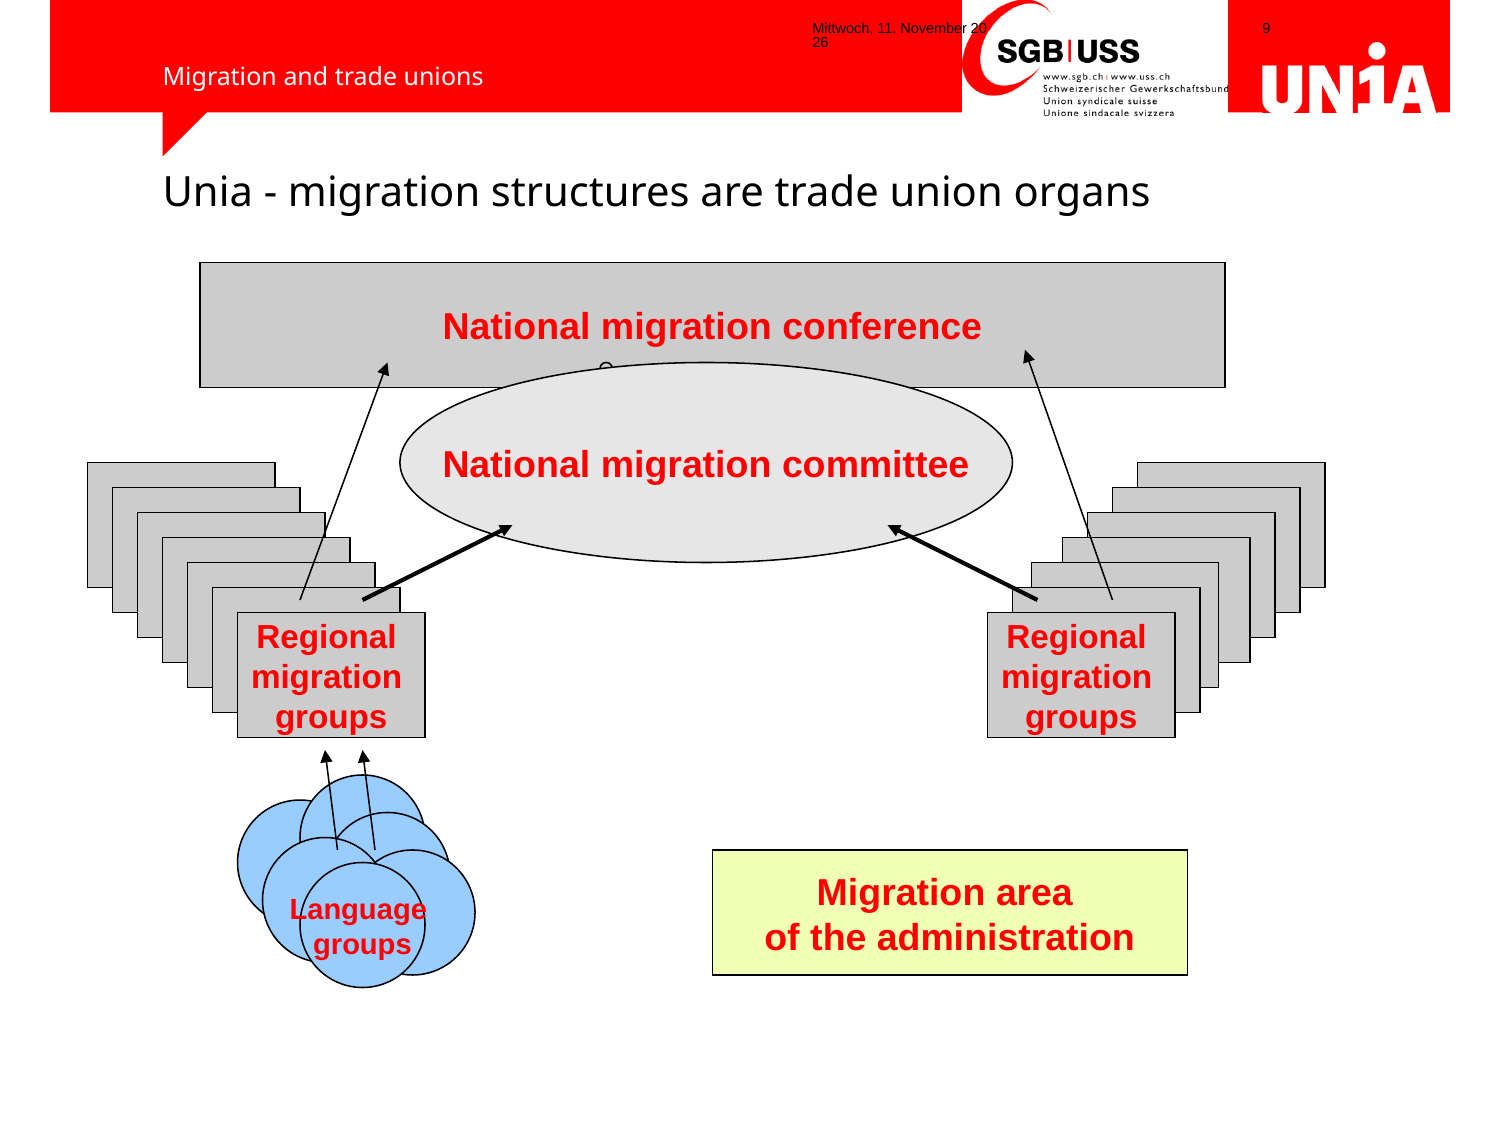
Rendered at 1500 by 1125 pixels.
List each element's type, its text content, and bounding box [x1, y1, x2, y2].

picture [1262, 42, 1438, 113]
text_box [112, 487, 162, 613]
picture [962, 0, 1228, 116]
text_box [87, 462, 162, 588]
text_box [137, 512, 162, 638]
list [162, 287, 1450, 1075]
title Unia - migration structures are trade union organs [162, 174, 1450, 287]
slide_number Montag, 5. Mai 2014 [812, 18, 988, 57]
